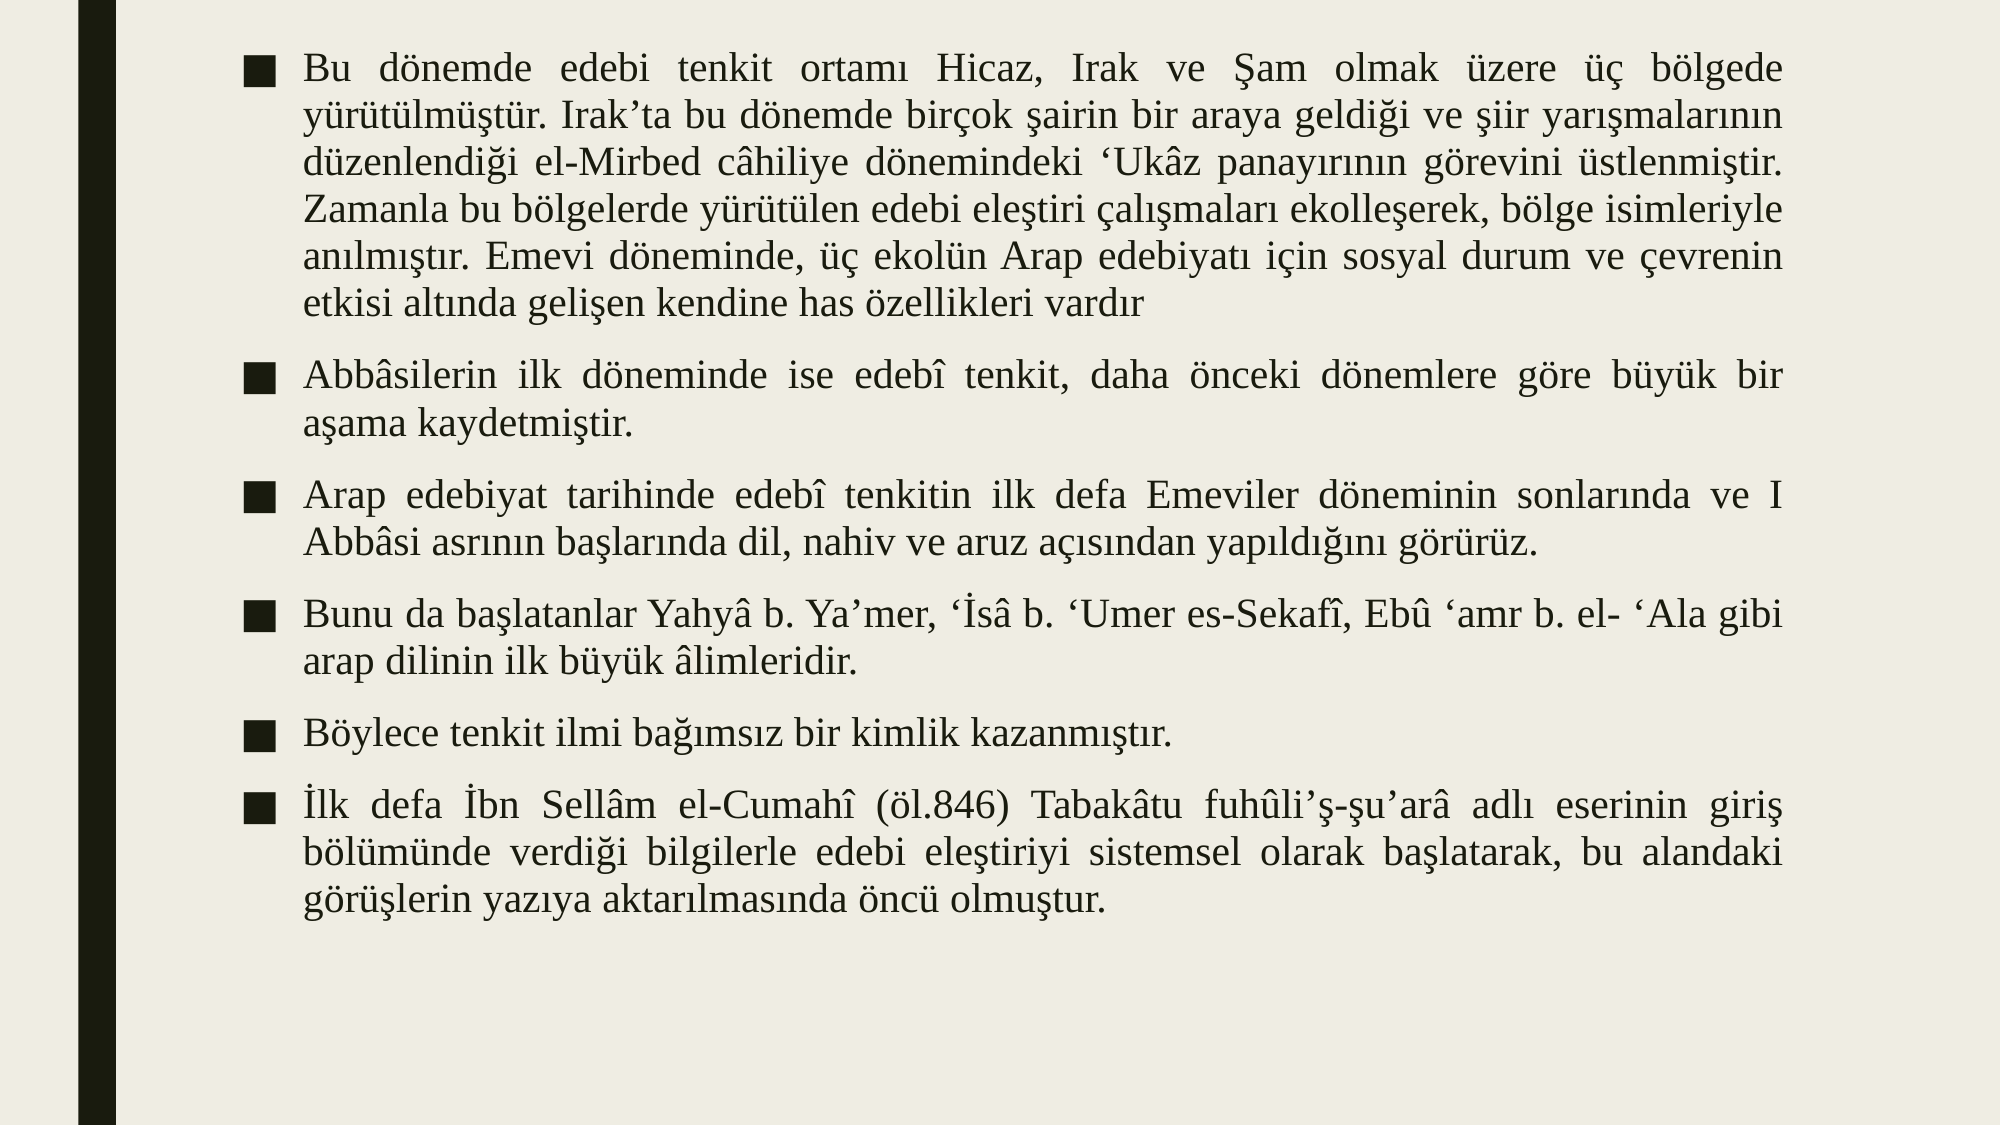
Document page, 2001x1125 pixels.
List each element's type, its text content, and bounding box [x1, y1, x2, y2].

list Bu dönemde edebi tenkit ortamı Hicaz, Irak ve Şam olmak üzere üç bölgede yürütülmüştür. Irak’ta bu dönemde birçok şairin bir araya geldiği ve şiir yarışmalarının düzenlendiği el-Mirbed câhiliye dönemindeki ‘Ukâz panayırının görevini üstlenmiştir. Zamanla bu bölgelerde yürütülen edebi eleştiri çalışmaları ekolleşerek, bölge isimleriyle anılmıştır. Emevi döneminde, üç ekolün Arap edebiyatı için sosyal durum ve çevrenin etkisi altında gelişen kendine has özellikleri vardır Abbâsilerin ilk döneminde ise edebî tenkit, daha önceki dönemlere göre büyük bir aşama kaydetmiştir. Arap edebiyat tarihinde edebî tenkitin ilk defa Emeviler döneminin sonlarında ve I Abbâsi asrının başlarında dil, nahiv ve aruz açısından yapıldığını görürüz. Bunu da başlatanlar Yahyâ b. Ya’mer, ‘İsâ b. ‘Umer es-Sekafî, Ebû ‘amr b. el- ‘Ala gibi arap dilinin ilk büyük âlimleridir. Böylece tenkit ilmi bağımsız bir kimlik kazanmıştır. İlk defa İbn Sellâm el-Cumahî (öl.846) Tabakâtu fuhûli’ş-şu’arâ adlı eserinin giriş bölümünde verdiği bilgilerle edebi eleştiriyi sistemsel olarak başlatarak, bu alandaki görüşlerin yazıya aktarılmasında öncü olmuştur. [225, 36, 1800, 963]
